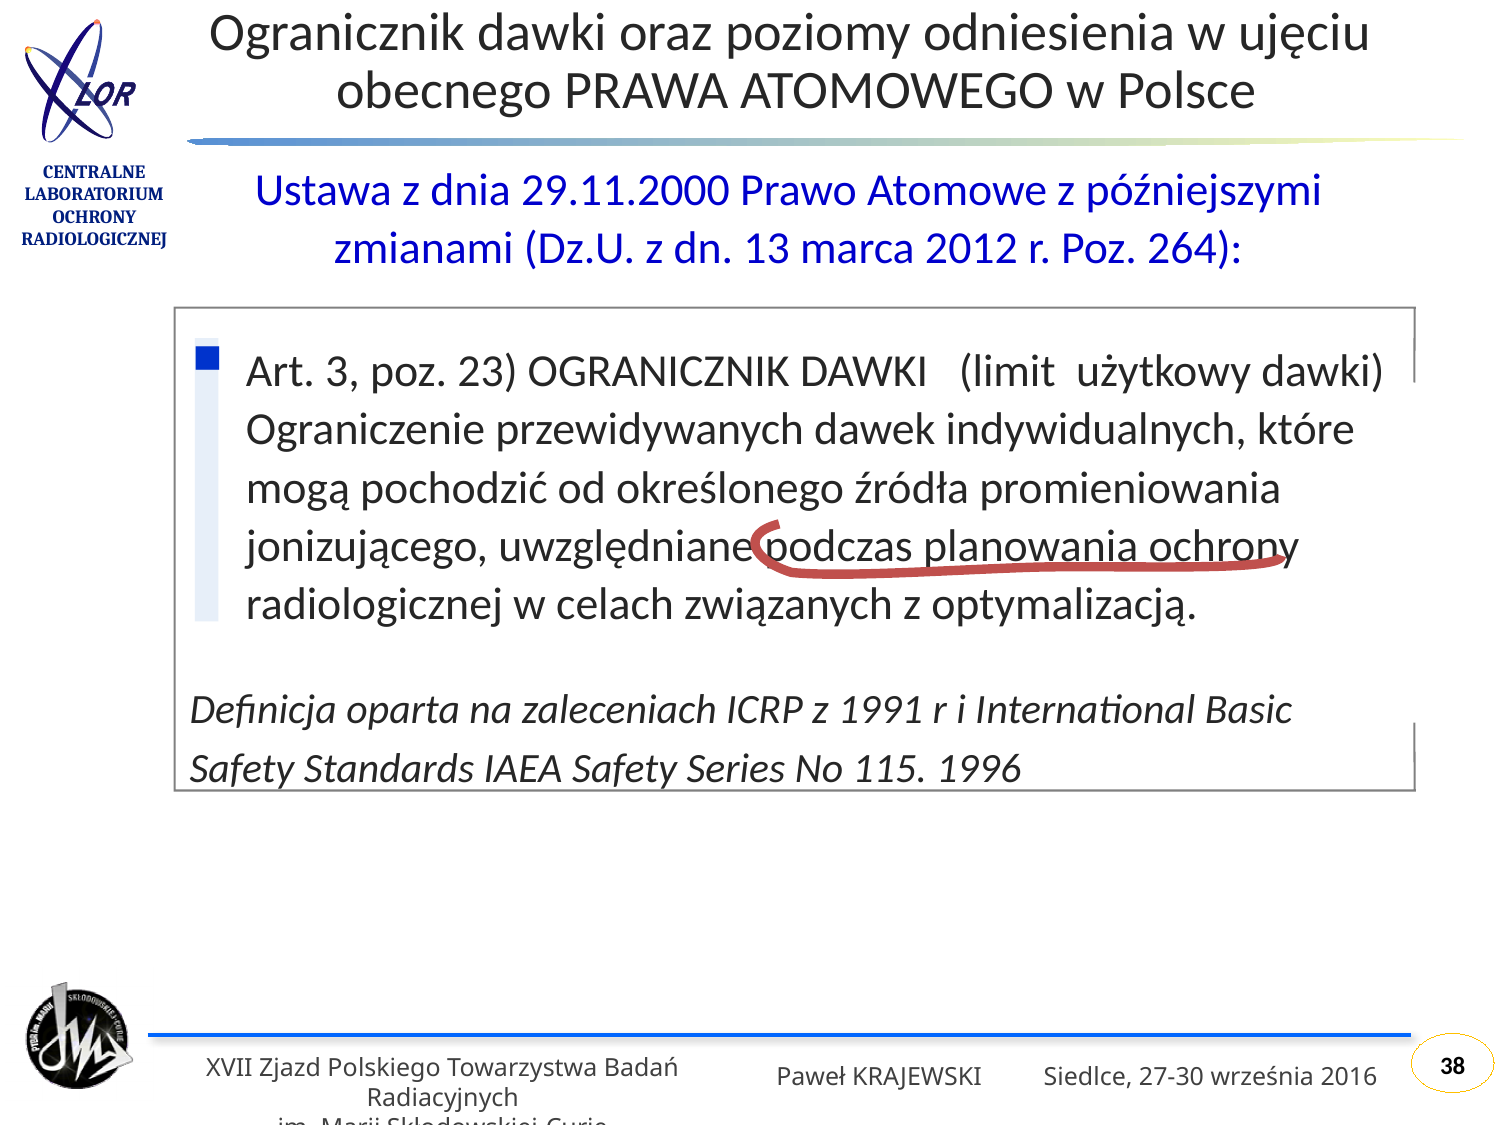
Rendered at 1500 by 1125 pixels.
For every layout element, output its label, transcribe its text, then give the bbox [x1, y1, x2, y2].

text_box [752, 521, 1284, 577]
text_box Ogranicznik dawki oraz poziomy odniesienia w ujęciu obecnego PRAWA ATOMOWEGO w Polsce [183, 0, 1412, 127]
text_box Ustawa z dnia 29.11.2000 Prawo Atomowe z późniejszymi zmianami (Dz.U. z dn. 13 marca 2012 r. Poz. 264): [162, 148, 1415, 281]
text_box 38 [1411, 1033, 1495, 1093]
text_box Art. 3, poz. 23) OGRANICZNIK DAWKI (limit użytkowy dawki) Ograniczenie przewidywanych dawek indywidualnych, które mogą pochodzić od określonego źródła promieniowania jonizującego, uwzględniane podczas planowania ochrony radiologicznej w celach związanych z optymalizacją. Definicja oparta na zaleceniach ICRP z 1991 r i International Basic Safety Standards IAEA Safety Series No 115. 1996 [174, 307, 1415, 791]
